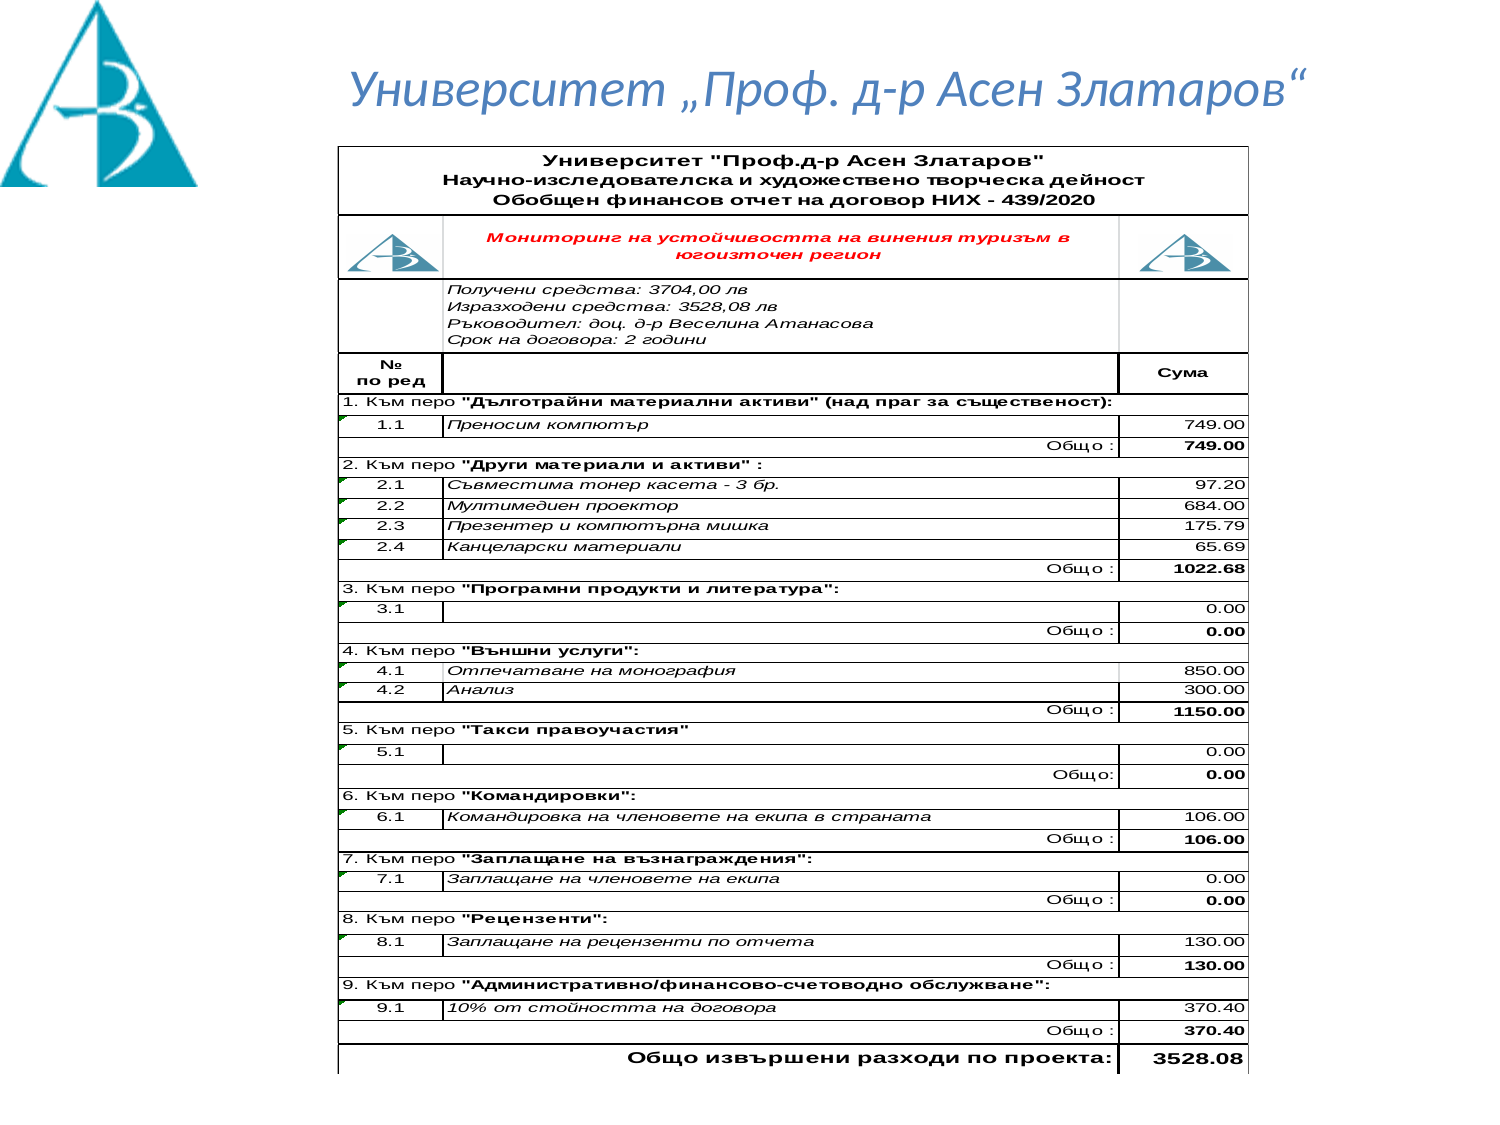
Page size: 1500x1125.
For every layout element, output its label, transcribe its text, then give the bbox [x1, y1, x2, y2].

title Университет „Проф. д-р Асен Златаров“ [203, 45, 1425, 125]
picture [0, 0, 199, 188]
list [337, 145, 1251, 1076]
